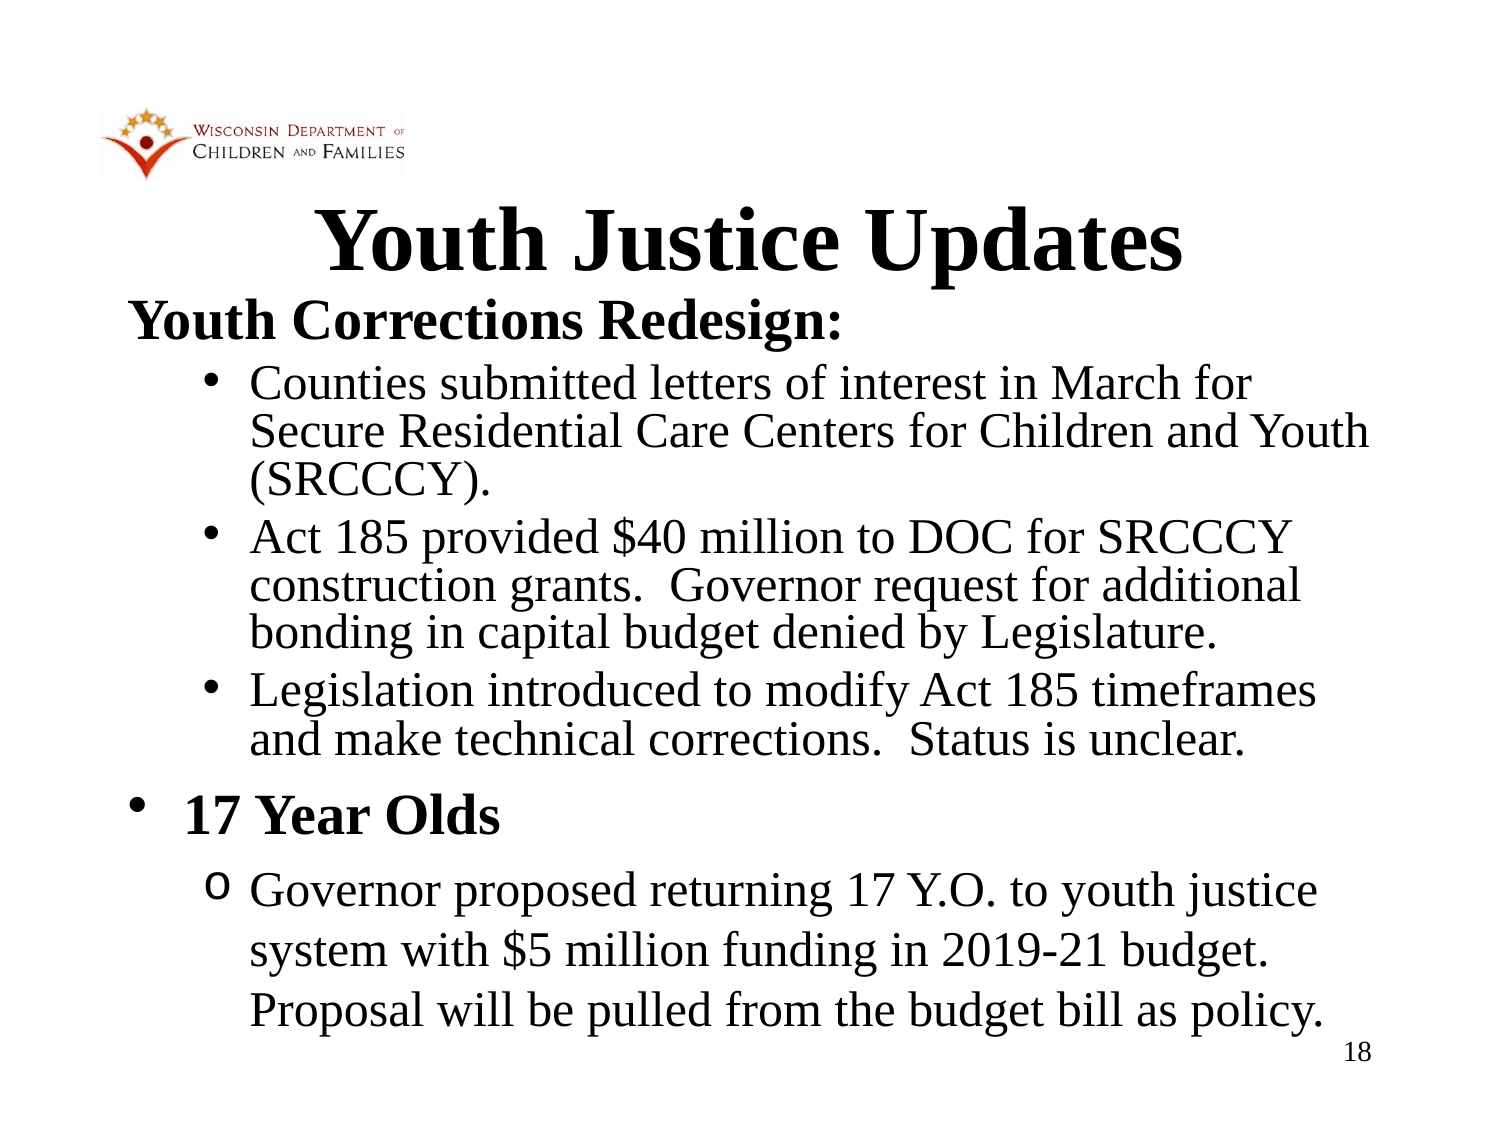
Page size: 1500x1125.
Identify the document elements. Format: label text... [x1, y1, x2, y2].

picture [99, 106, 405, 182]
title Youth Justice Updates [112, 181, 1388, 287]
list Youth Corrections Redesign: Counties submitted letters of interest in March for Secure Residential Care Centers for Children and Youth (SRCCCY). Act 185 provided $40 million to DOC for SRCCCY construction grants. Governor request for additional bonding in capital budget denied by Legislature. Legislation introduced to modify Act 185 timeframes and make technical corrections. Status is unclear. 17 Year Olds Governor proposed returning 17 Y.O. to youth justice system with $5 million funding in 2019-21 budget. Proposal will be pulled from the budget bill as policy. [112, 287, 1388, 1000]
slide_number 18 [1074, 1024, 1388, 1101]
